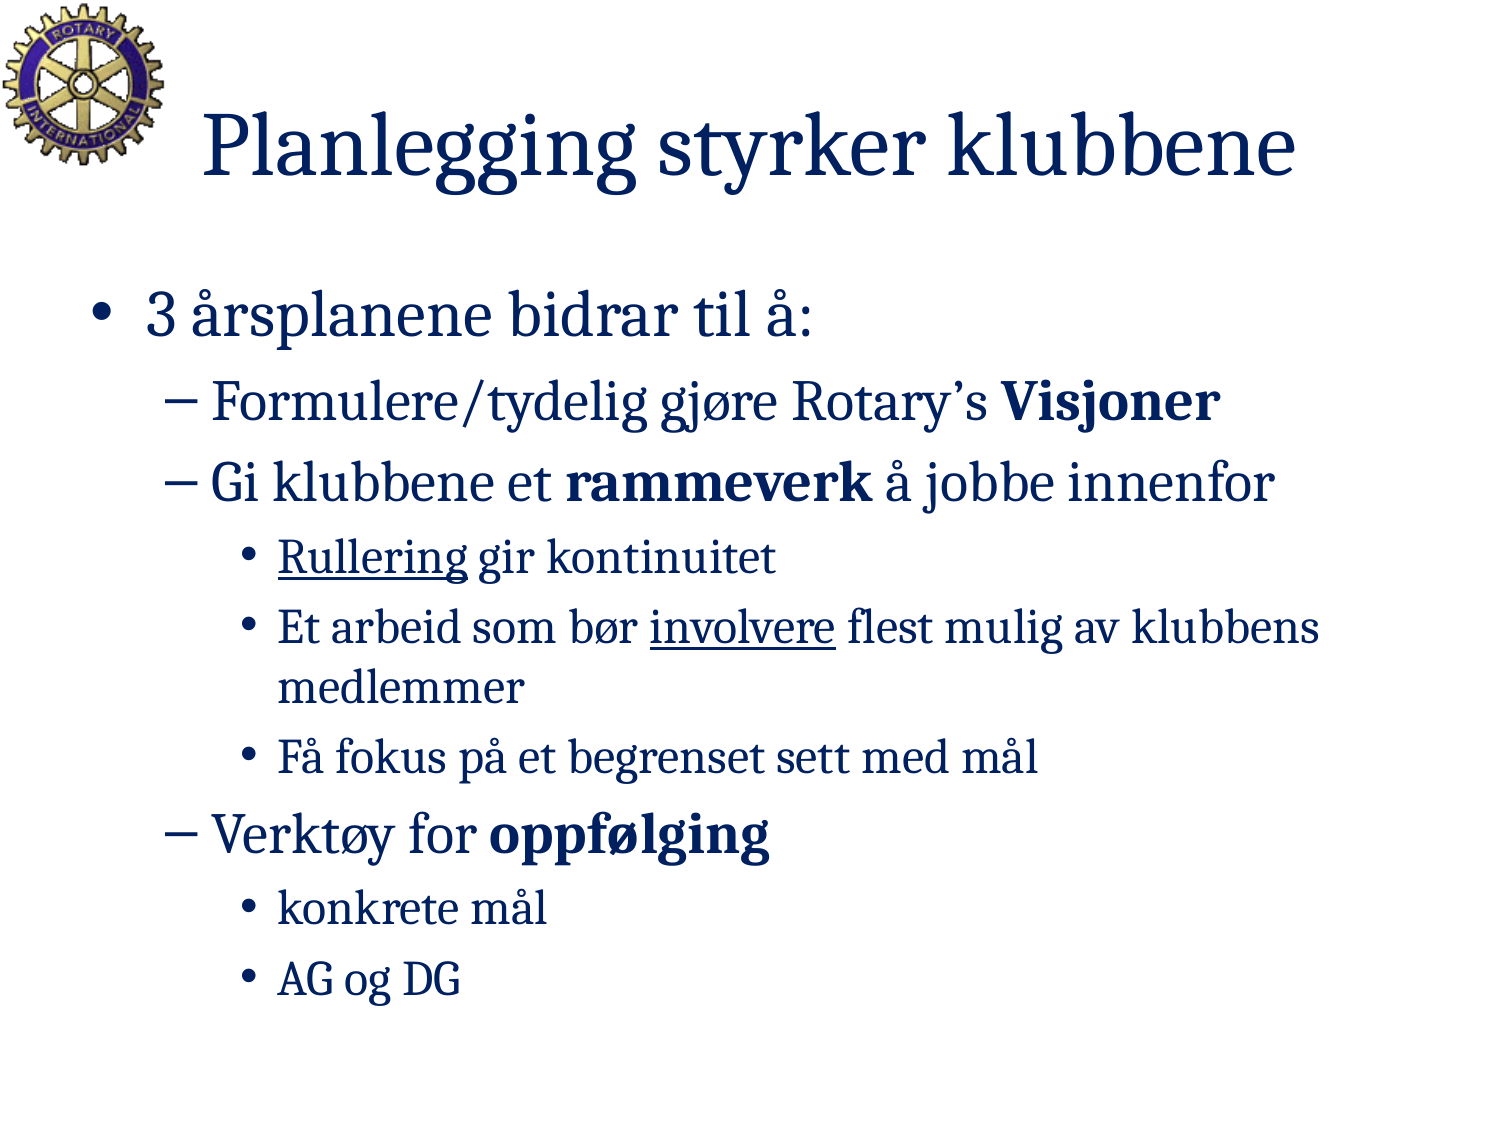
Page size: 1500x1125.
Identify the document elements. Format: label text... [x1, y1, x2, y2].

title Planlegging styrker klubbene [74, 44, 1426, 233]
list 3 årsplanene bidrar til å: Formulere/tydelig gjøre Rotary’s Visjoner Gi klubbene et rammeverk å jobbe innenfor Rullering gir kontinuitet Et arbeid som bør involvere flest mulig av klubbens medlemmer Få fokus på et begrenset sett med mål Verktøy for oppfølging konkrete mål AG og DG [74, 262, 1426, 1006]
picture [0, 0, 172, 175]
